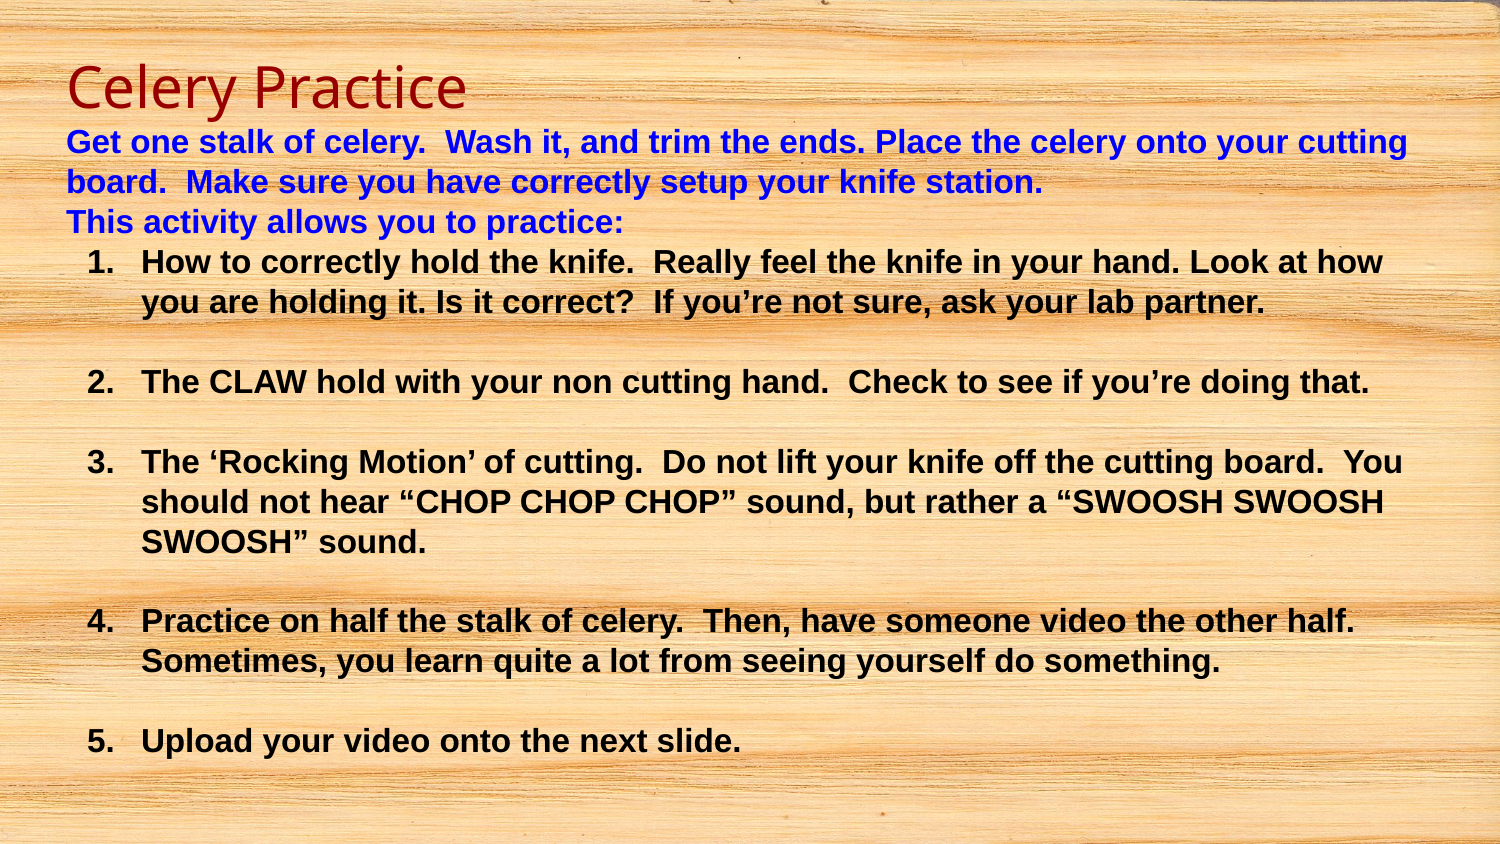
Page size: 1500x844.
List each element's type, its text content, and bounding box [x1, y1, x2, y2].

picture [0, 0, 1500, 844]
title Celery Practice Get one stalk of celery. Wash it, and trim the ends. Place the celery onto your cutting board. Make sure you have correctly setup your knife station. This activity allows you to practice: How to correctly hold the knife. Really feel the knife in your hand. Look at how you are holding it. Is it correct? If you’re not sure, ask your lab partner. The CLAW hold with your non cutting hand. Check to see if you’re doing that. The ‘Rocking Motion’ of cutting. Do not lift your knife off the cutting board. You should not hear “CHOP CHOP CHOP” sound, but rather a “SWOOSH SWOOSH SWOOSH” sound. Practice on half the stalk of celery. Then, have someone video the other half. Sometimes, you learn quite a lot from seeing yourself do something. Upload your video onto the next slide. [51, 35, 1449, 821]
